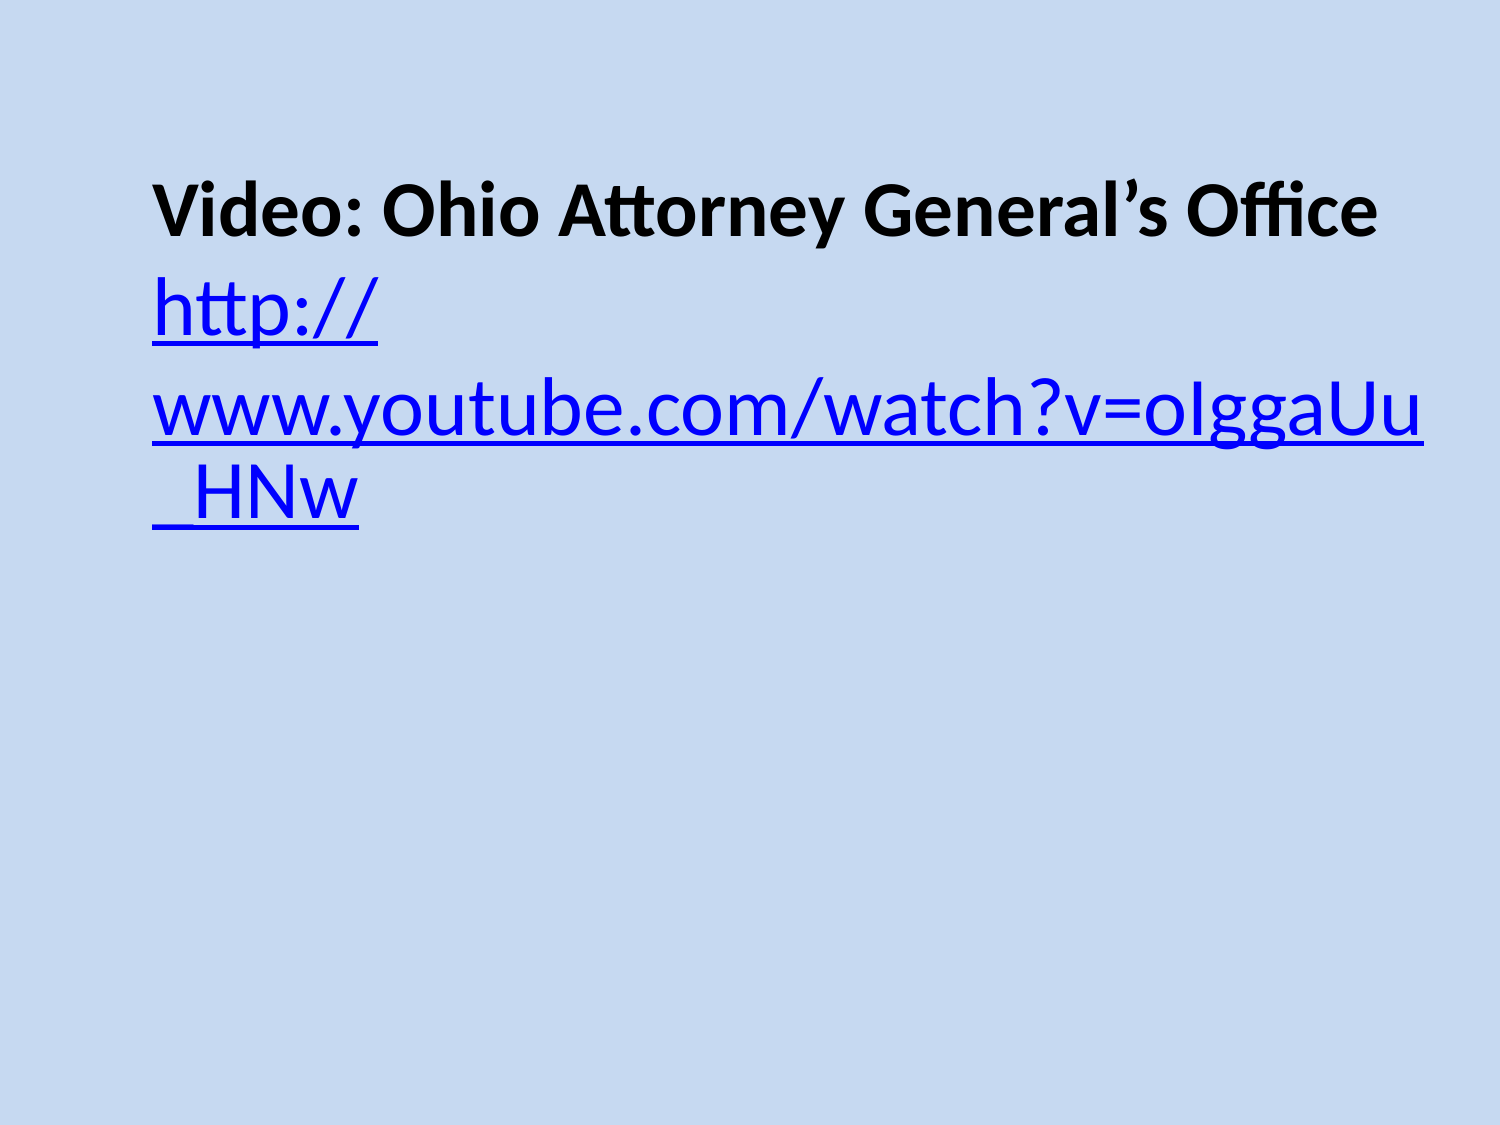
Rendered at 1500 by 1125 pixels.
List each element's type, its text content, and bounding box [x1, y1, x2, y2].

text_box Video: Ohio Attorney General’s Office http://www.youtube.com/watch?v=oIggaUu_HNw [137, 149, 1463, 560]
